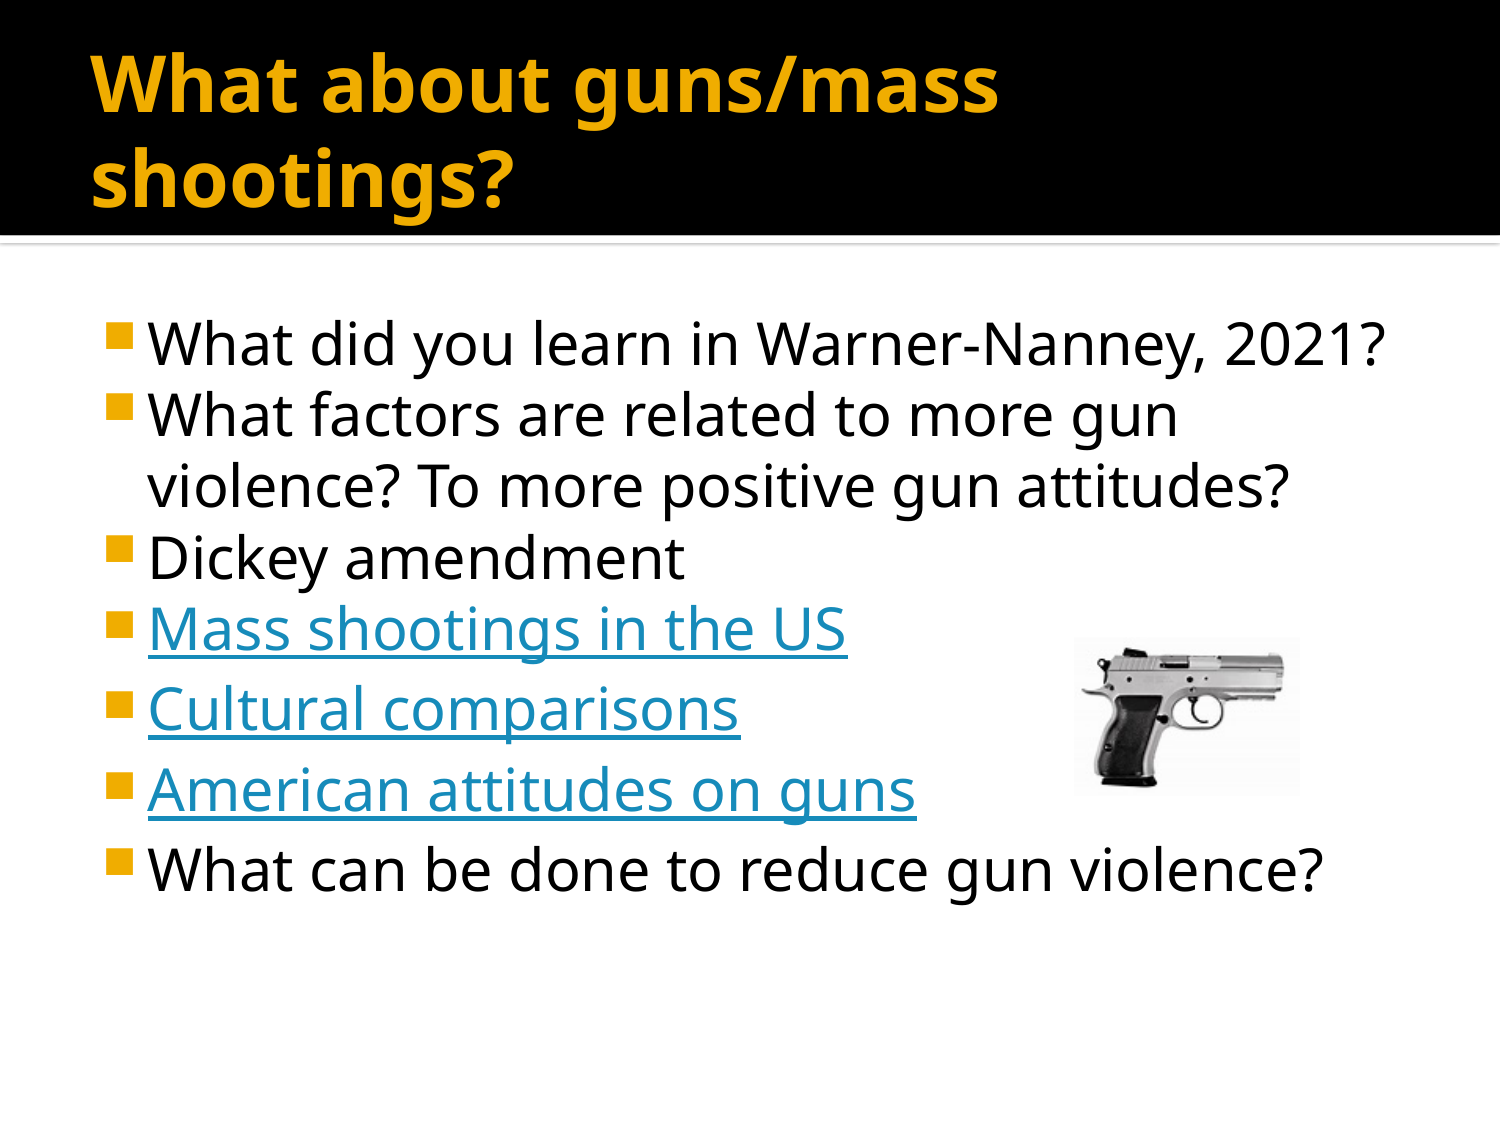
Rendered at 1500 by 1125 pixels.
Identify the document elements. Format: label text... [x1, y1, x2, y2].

picture [1074, 637, 1300, 796]
list What did you learn in Warner-Nanney, 2021? What factors are related to more gun violence? To more positive gun attitudes? Dickey amendment Mass shootings in the US Cultural comparisons American attitudes on guns What can be done to reduce gun violence? [75, 291, 1425, 1050]
title What about guns/mass shootings? [75, 25, 1425, 231]
